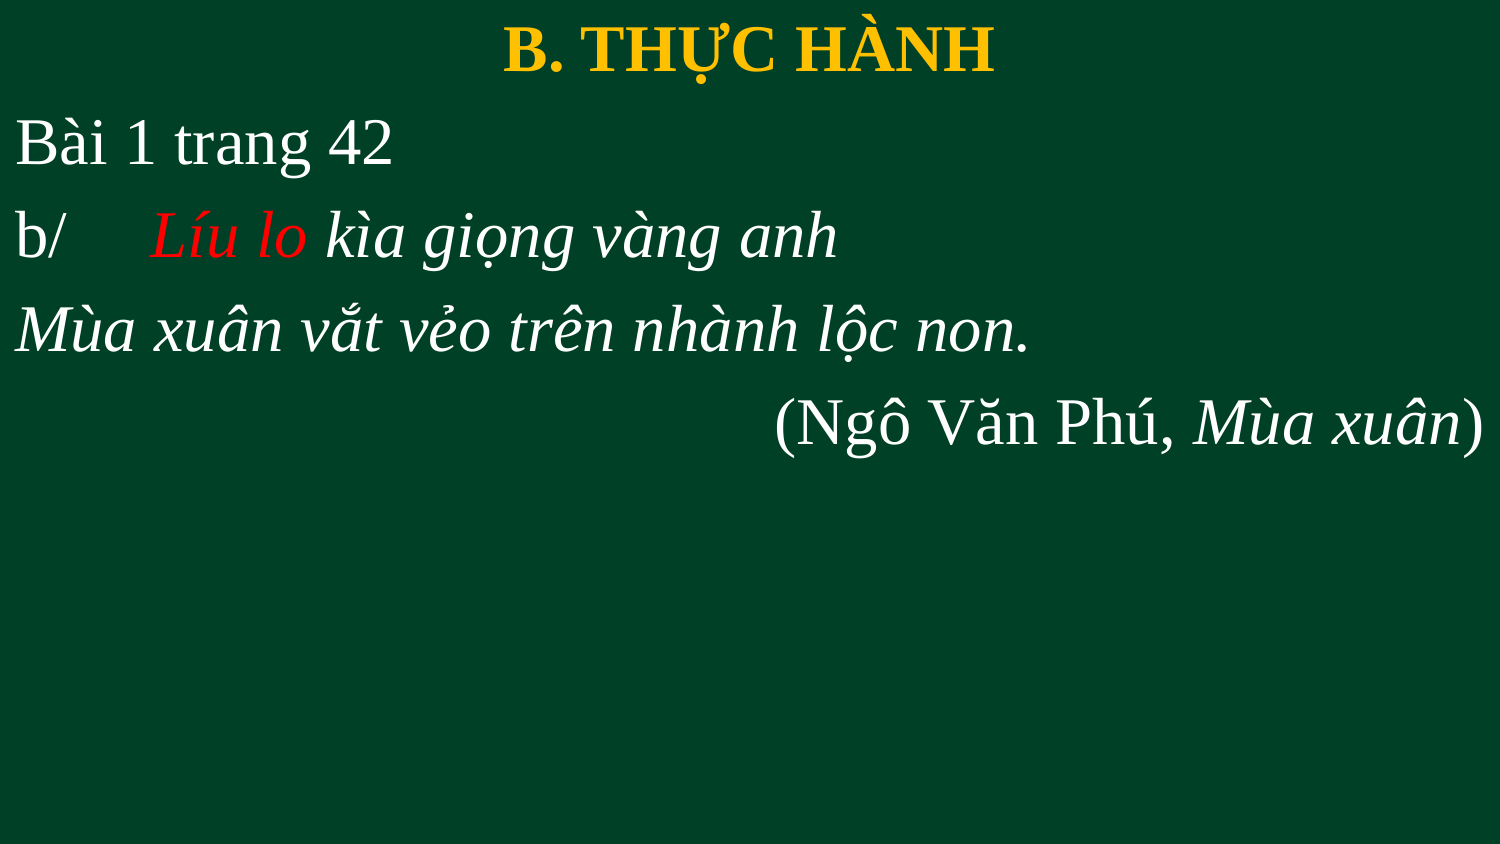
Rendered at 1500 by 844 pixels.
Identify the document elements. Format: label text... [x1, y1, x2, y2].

list B. THỰC HÀNH Bài 1 trang 42 b/ Líu lo kìa giọng vàng anh Mùa xuân vắt vẻo trên nhành lộc non. (Ngô Văn Phú, Mùa xuân) [0, 0, 1500, 844]
